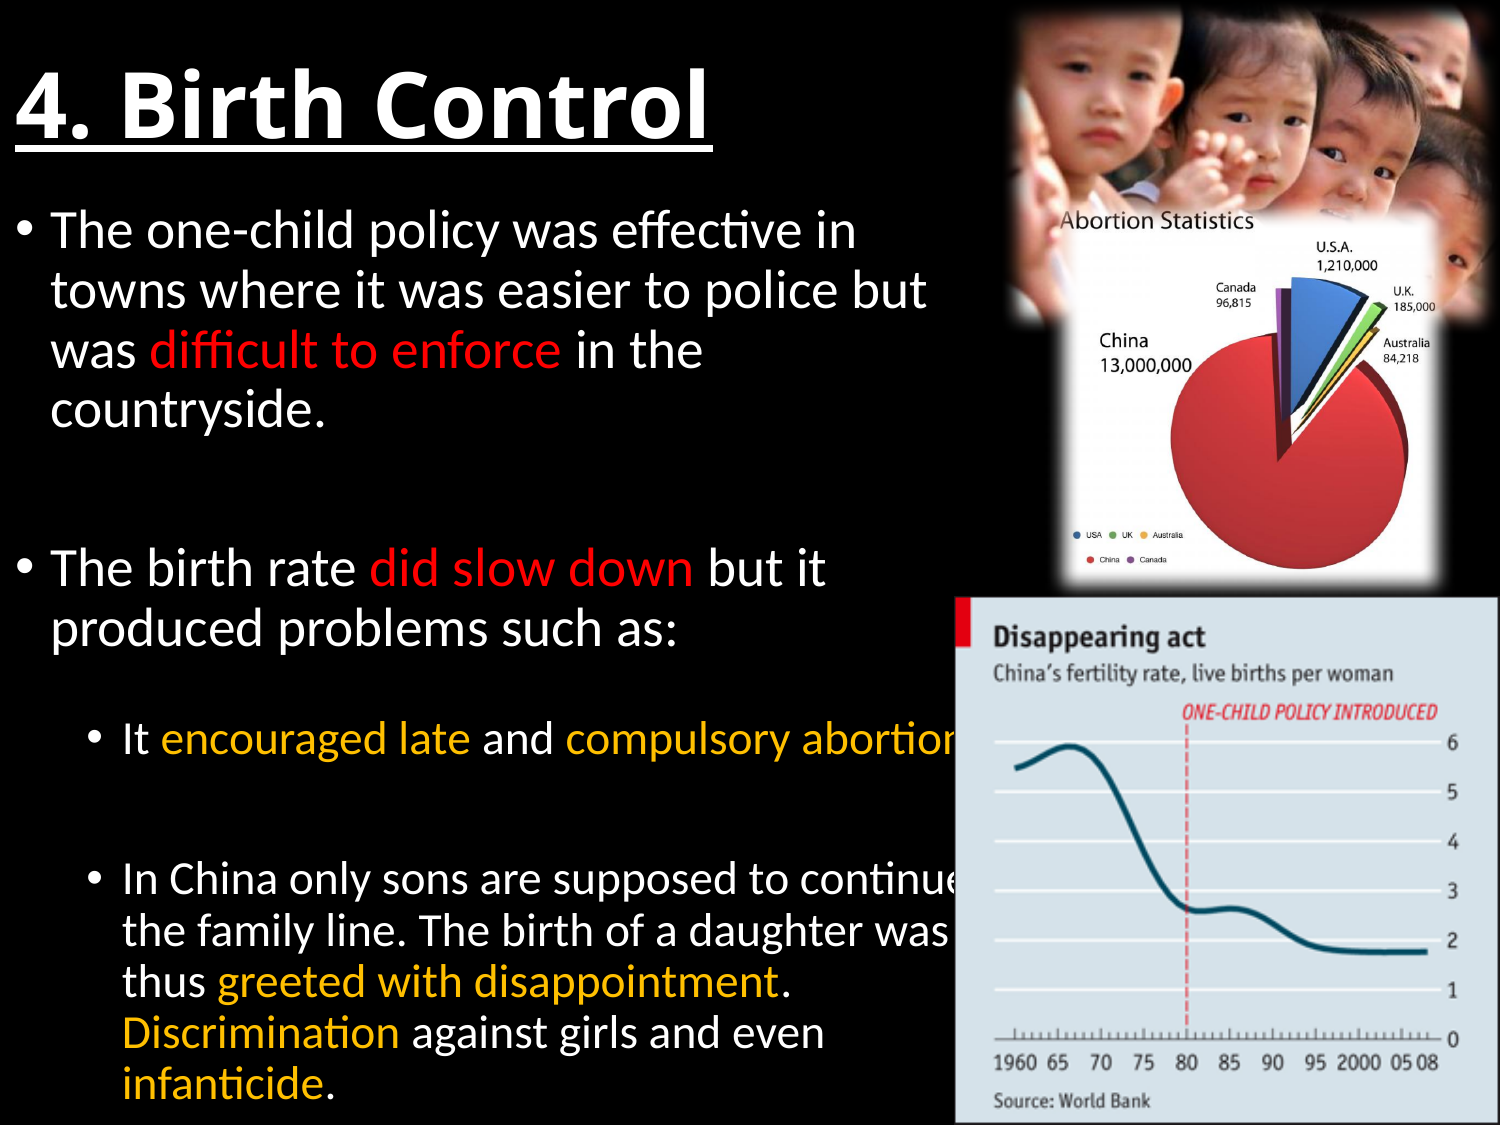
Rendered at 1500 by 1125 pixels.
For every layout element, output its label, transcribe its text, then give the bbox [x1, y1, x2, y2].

list The one-child policy was effective in towns where it was easier to police but was difficult to enforce in the countryside. The birth rate did slow down but it produced problems such as: It encouraged late and compulsory abortion. In China only sons are supposed to continue the family line. The birth of a daughter was thus greeted with disappointment. Discrimination against girls and even infanticide. [0, 193, 1001, 1125]
picture [954, 0, 1500, 1125]
title 4. Birth Control [0, 0, 1000, 193]
